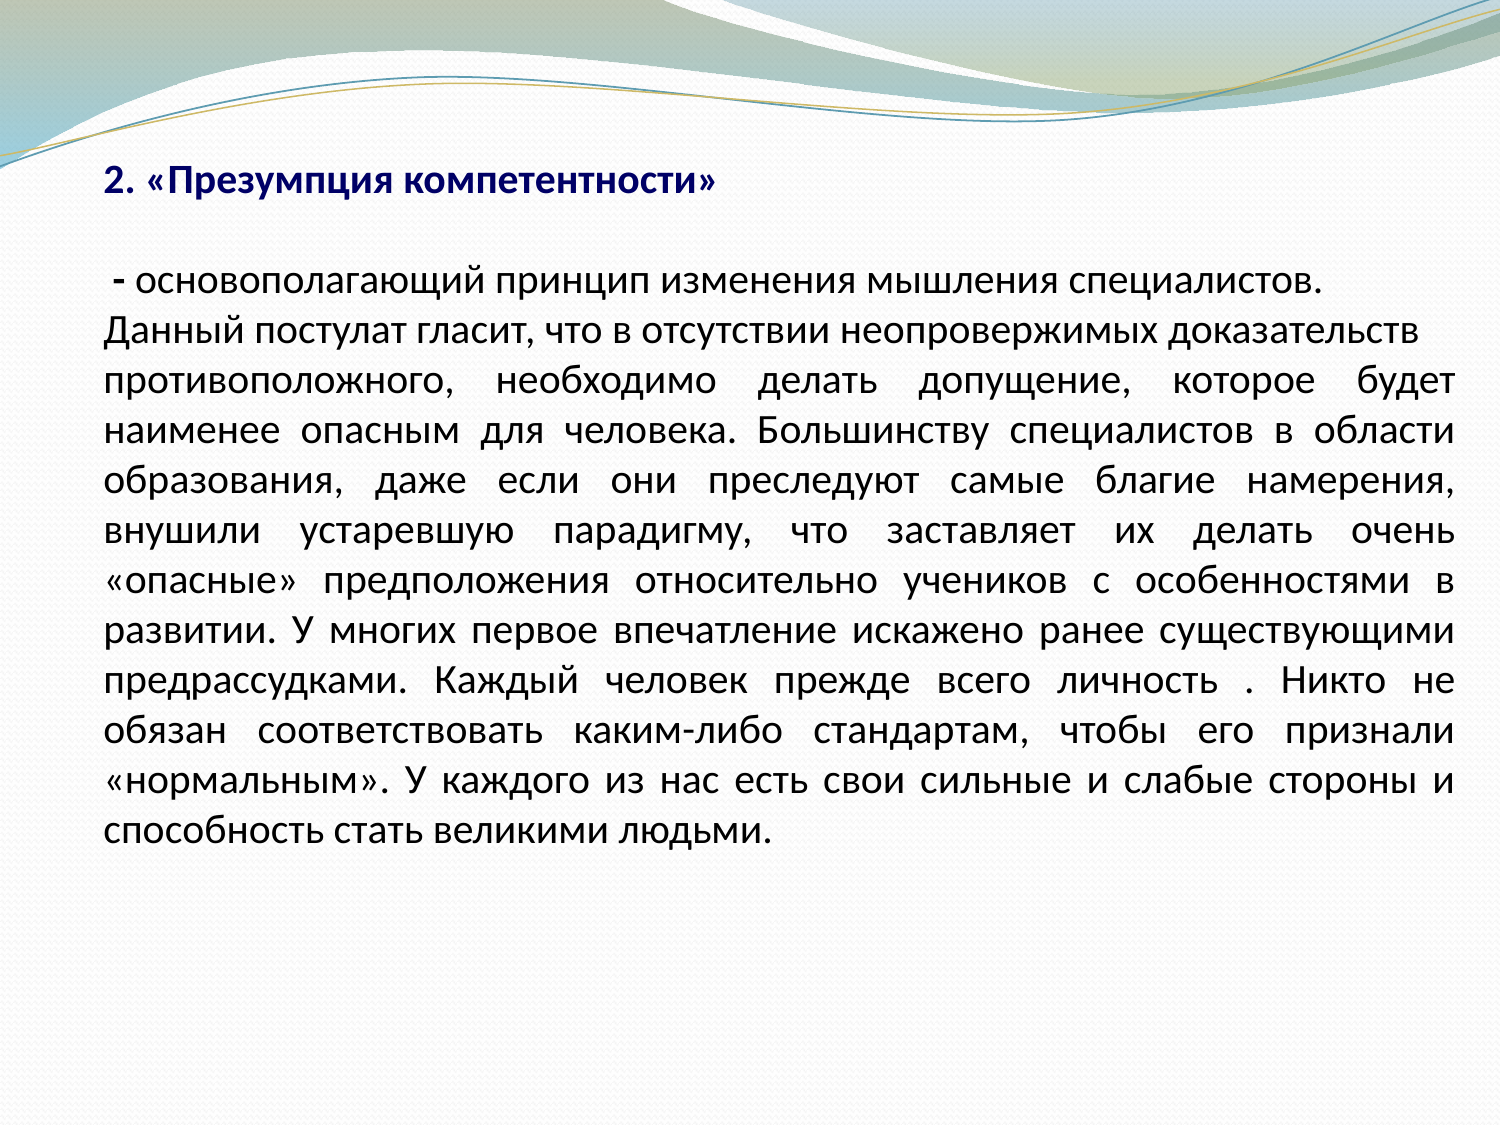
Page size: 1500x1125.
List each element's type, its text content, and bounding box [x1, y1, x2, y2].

text_box 2. «Презумпция компетентности» - основополагающий принцип изменения мышления специалистов. Данный постулат гласит, что в отсутствии неопровержимых доказательств противоположного, необходимо делать допущение, которое будет наименее опасным для человека. Большинству специалистов в области образования, даже если они преследуют самые благие намерения, внушили устаревшую парадигму, что заставляет их делать очень «опасные» предположения относительно учеников с особенностями в развитии. У многих первое впечатление искажено ранее существующими предрассудками. Каждый человек прежде всего личность . Никто не обязан соответствовать каким-либо стандартам, чтобы его признали «нормальным». У каждого из нас есть свои сильные и слабые стороны и способность стать великими людьми. [88, 0, 1471, 860]
